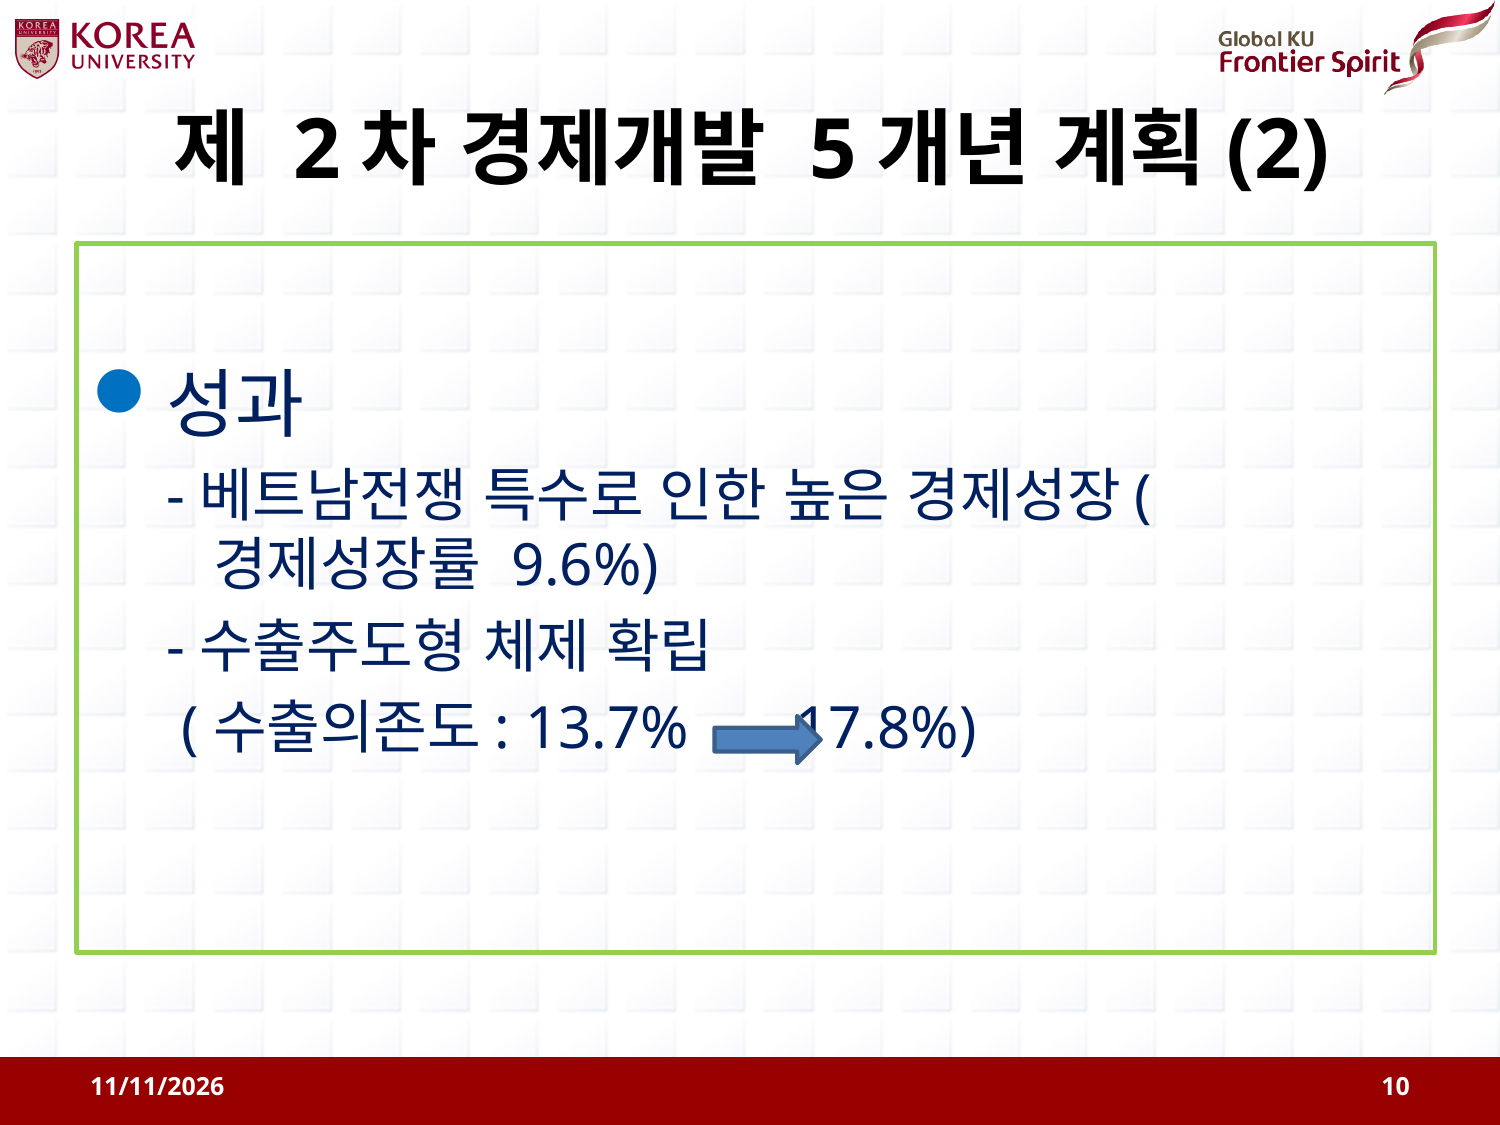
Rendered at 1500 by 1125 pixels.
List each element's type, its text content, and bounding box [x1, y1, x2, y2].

text_box [712, 714, 823, 766]
title 제 2차 경제개발 5개년 계획(2) [76, 70, 1427, 220]
slide_number 10 [1074, 1057, 1425, 1118]
picture [0, 0, 1500, 1057]
list 성과 -베트남전쟁 특수로 인한 높은 경제성장(경제성장률 9.6%) -수출주도형 체제 확립 (수출의존도: 13.7% 17.8%) [76, 243, 1436, 953]
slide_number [75, 1057, 425, 1118]
